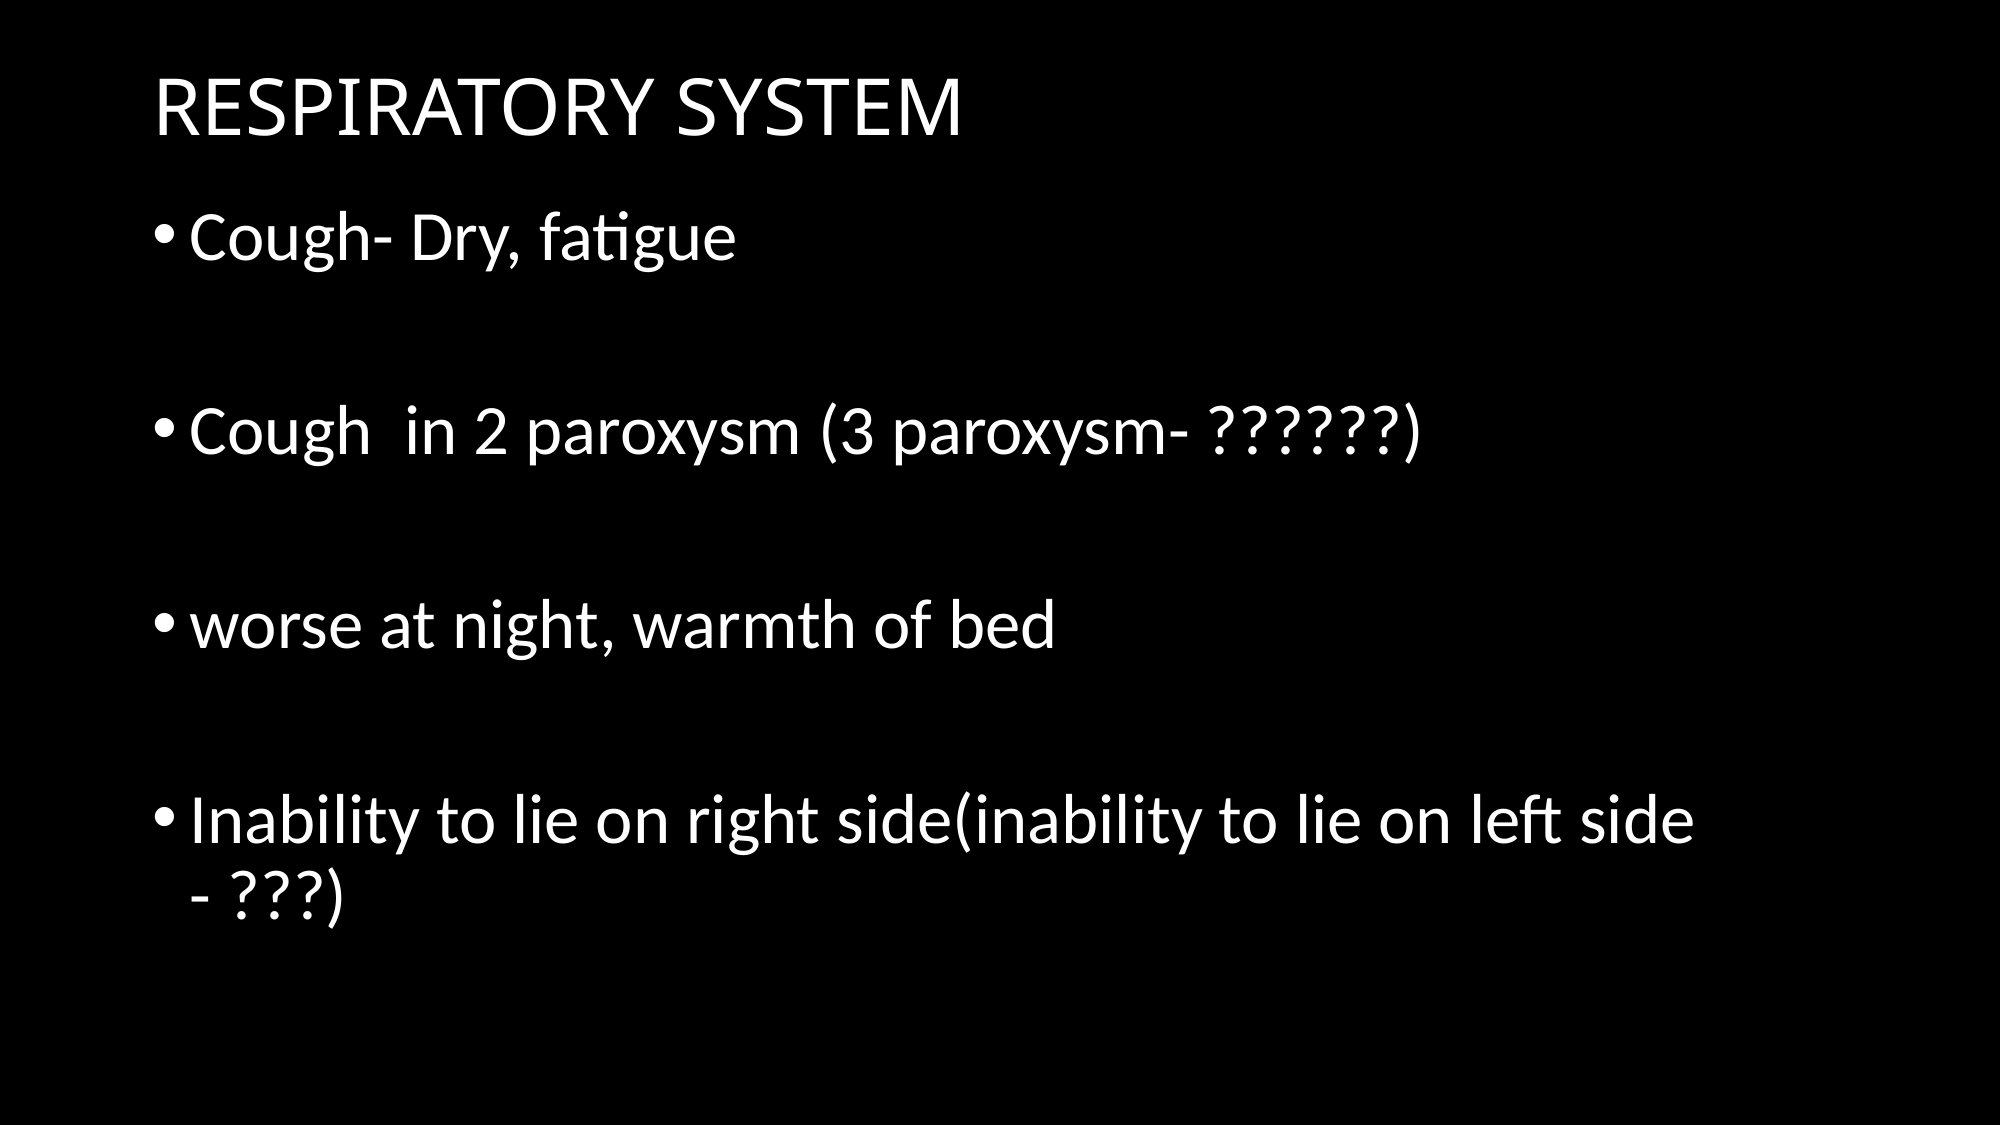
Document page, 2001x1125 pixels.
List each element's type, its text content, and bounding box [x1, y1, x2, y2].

list Cough- Dry, fatigue Cough in 2 paroxysm (3 paroxysm- ??????) worse at night, warmth of bed Inability to lie on right side(inability to lie on left side - ???) [137, 191, 1863, 1014]
title RESPIRATORY SYSTEM [137, 59, 1863, 161]
